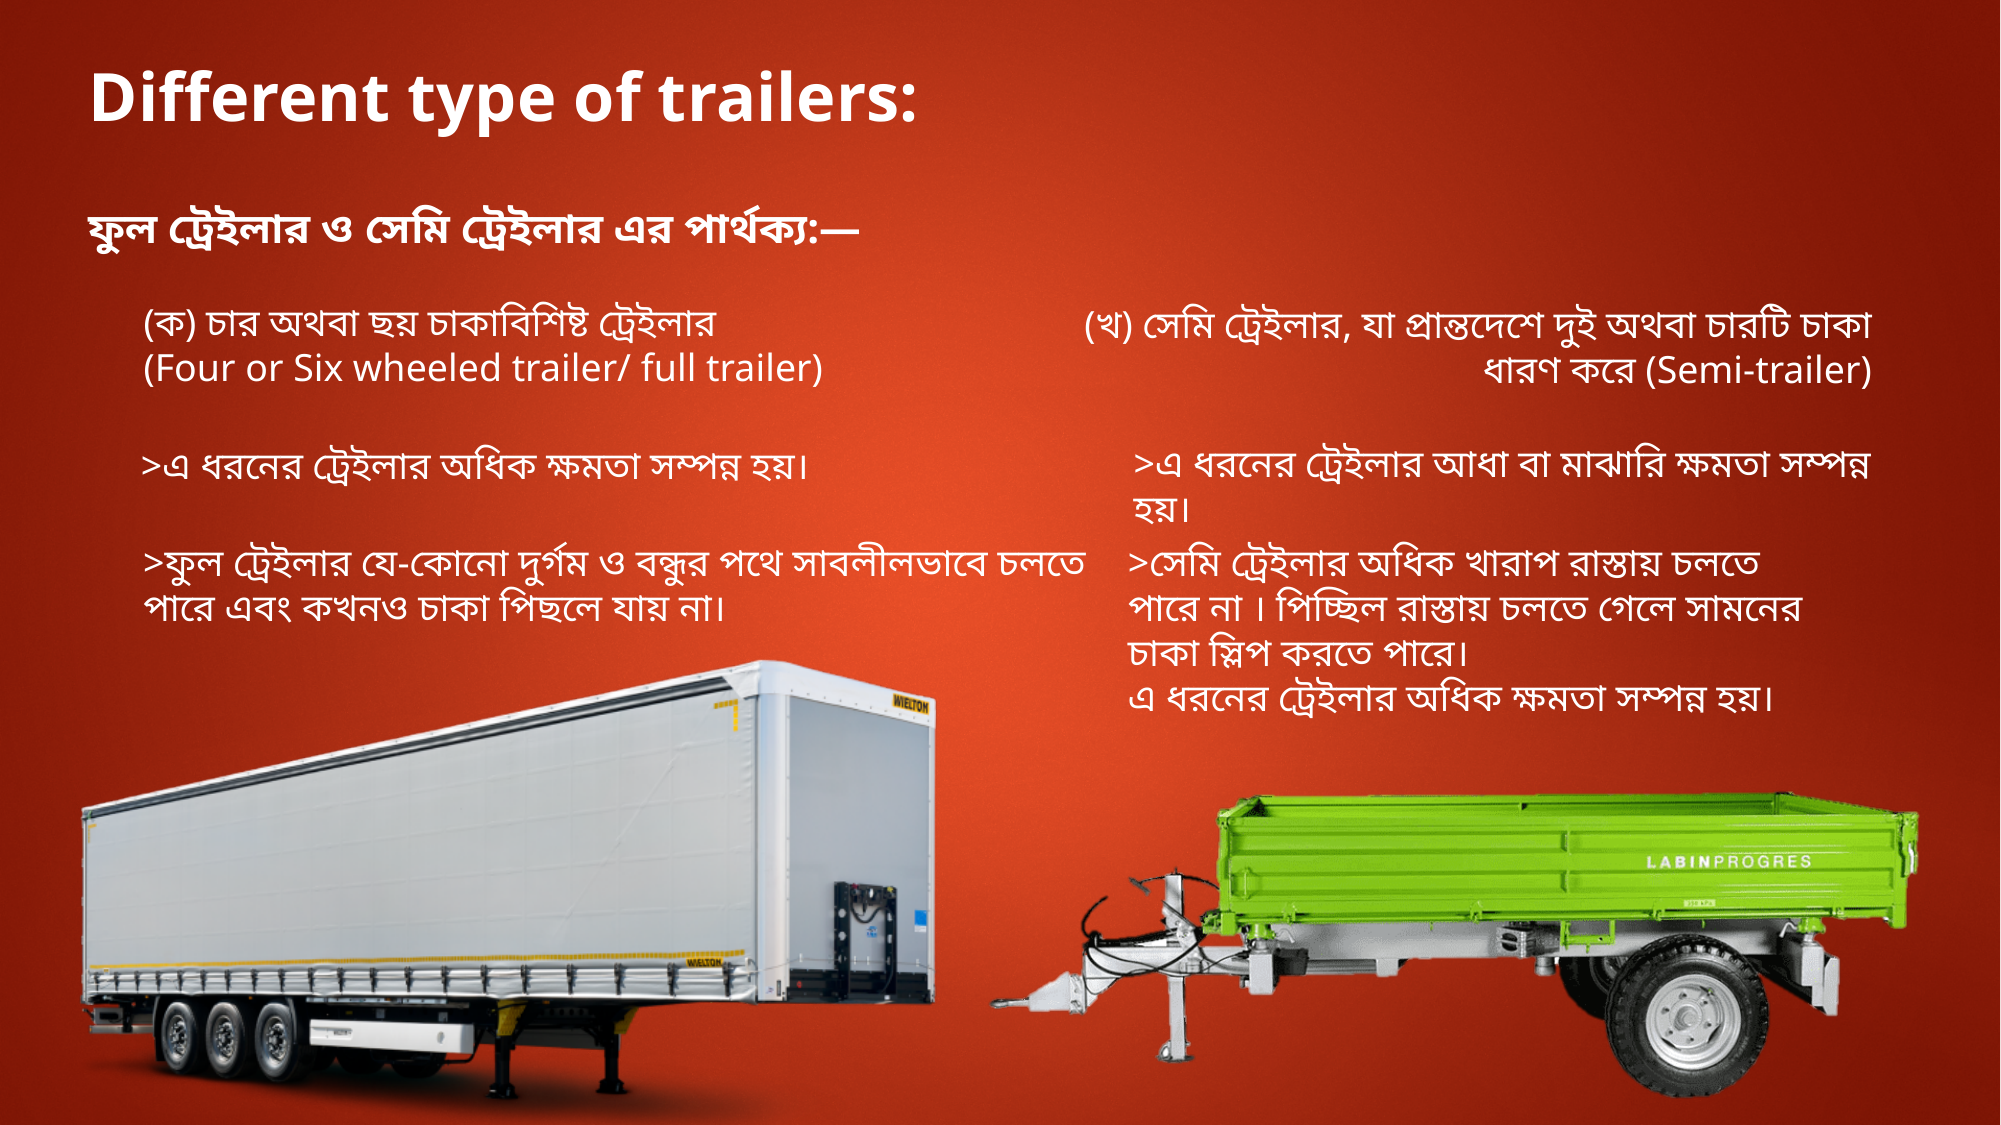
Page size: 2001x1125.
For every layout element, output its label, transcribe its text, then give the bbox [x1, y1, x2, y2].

text_box (ক) চার অথবা ছয় চাকাবিশিষ্ট ট্রেইলার (Four or Six wheeled trailer/ full trailer) [128, 291, 855, 397]
text_box >ফুল ট্রেইলার যে-কোনো দুর্গম ও বন্ধুর পথে সাবলীলভাবে চলতে পারে এবং কখনও চাকা পিছলে যায় না। [128, 531, 1129, 636]
text_box Different type of trailers: [73, 47, 1174, 143]
text_box >এ ধরনের ট্রেইলার আধা বা মাঝারি ক্ষমতা সম্পন্ন হয়। [1118, 432, 1921, 538]
picture [60, 597, 1922, 1125]
text_box ফুল ট্রেইলার ও সেমি ট্রেইলার এর পার্থক্য:— [73, 194, 1451, 259]
text_box >এ ধরনের ট্রেইলার অধিক ক্ষমতা সম্পন্ন হয়। [126, 434, 1127, 494]
text_box >সেমি ট্রেইলার অধিক খারাপ রাস্তায় চলতে পারে না । পিচ্ছিল রাস্তায় চলতে গেলে সামনের চাকা স্লিপ করতে পারে। এ ধরনের ট্রেইলার অধিক ক্ষমতা সম্পন্ন হয়। [1113, 531, 1824, 727]
text_box (খ) সেমি ট্রেইলার, যা প্রান্তদেশে দুই অথবা চারটি চাকা ধারণ করে (Semi-trailer) [1049, 293, 1887, 398]
